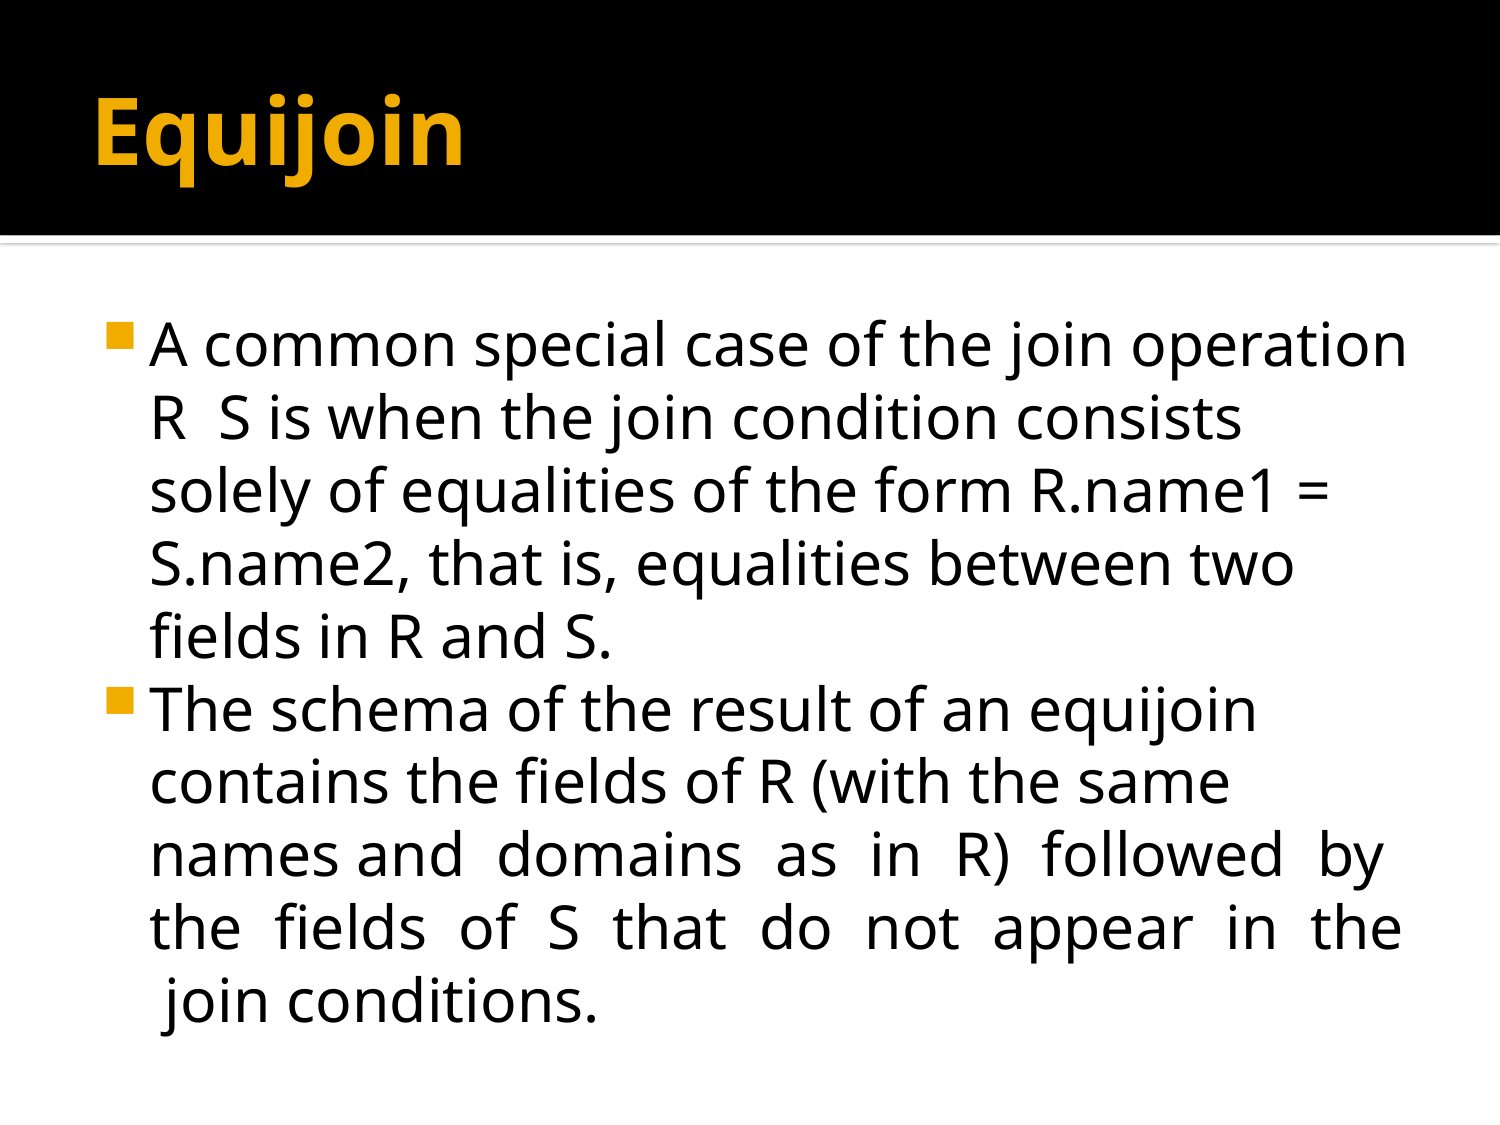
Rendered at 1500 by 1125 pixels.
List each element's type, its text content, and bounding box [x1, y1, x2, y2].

list A common special case of the join operation R S is when the join condition consists solely of equalities of the form R.name1 = S.name2, that is, equalities between two ﬁelds in R and S. The schema of the result of an equijoin contains the ﬁelds of R (with the same names and domains as in R) followed by the ﬁelds of S that do not appear in the join conditions. [75, 291, 1425, 1050]
title Equijoin [75, 25, 1425, 231]
